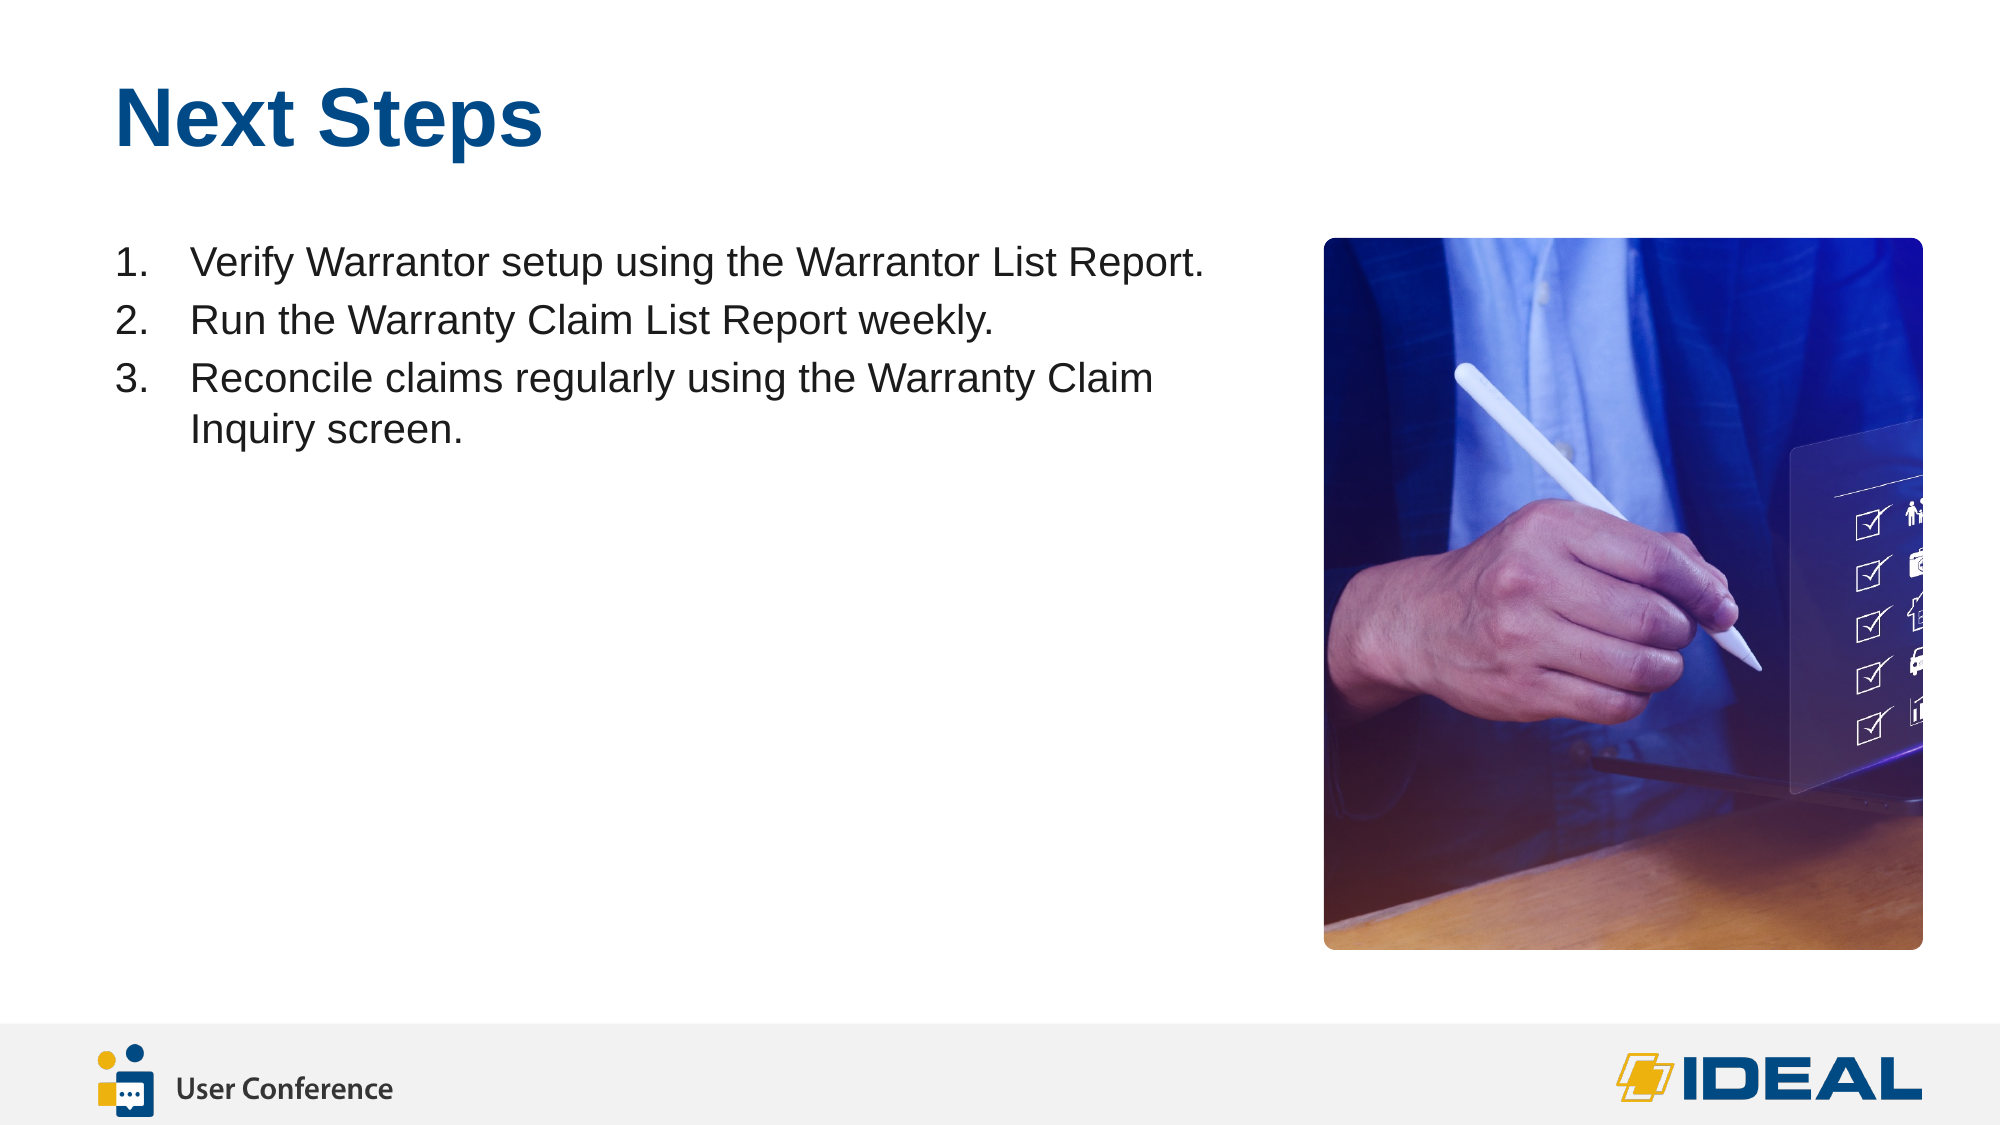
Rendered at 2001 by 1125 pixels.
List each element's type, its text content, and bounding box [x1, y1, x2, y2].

text_box Verify Warrantor setup using the Warrantor List Report. Run the Warranty Claim List Report weekly. Reconcile claims regularly using the Warranty Claim Inquiry screen. [81, 227, 1258, 563]
picture [1616, 1053, 1922, 1102]
picture [1323, 237, 1924, 951]
title Next Steps [99, 59, 1937, 213]
picture [97, 1044, 393, 1117]
